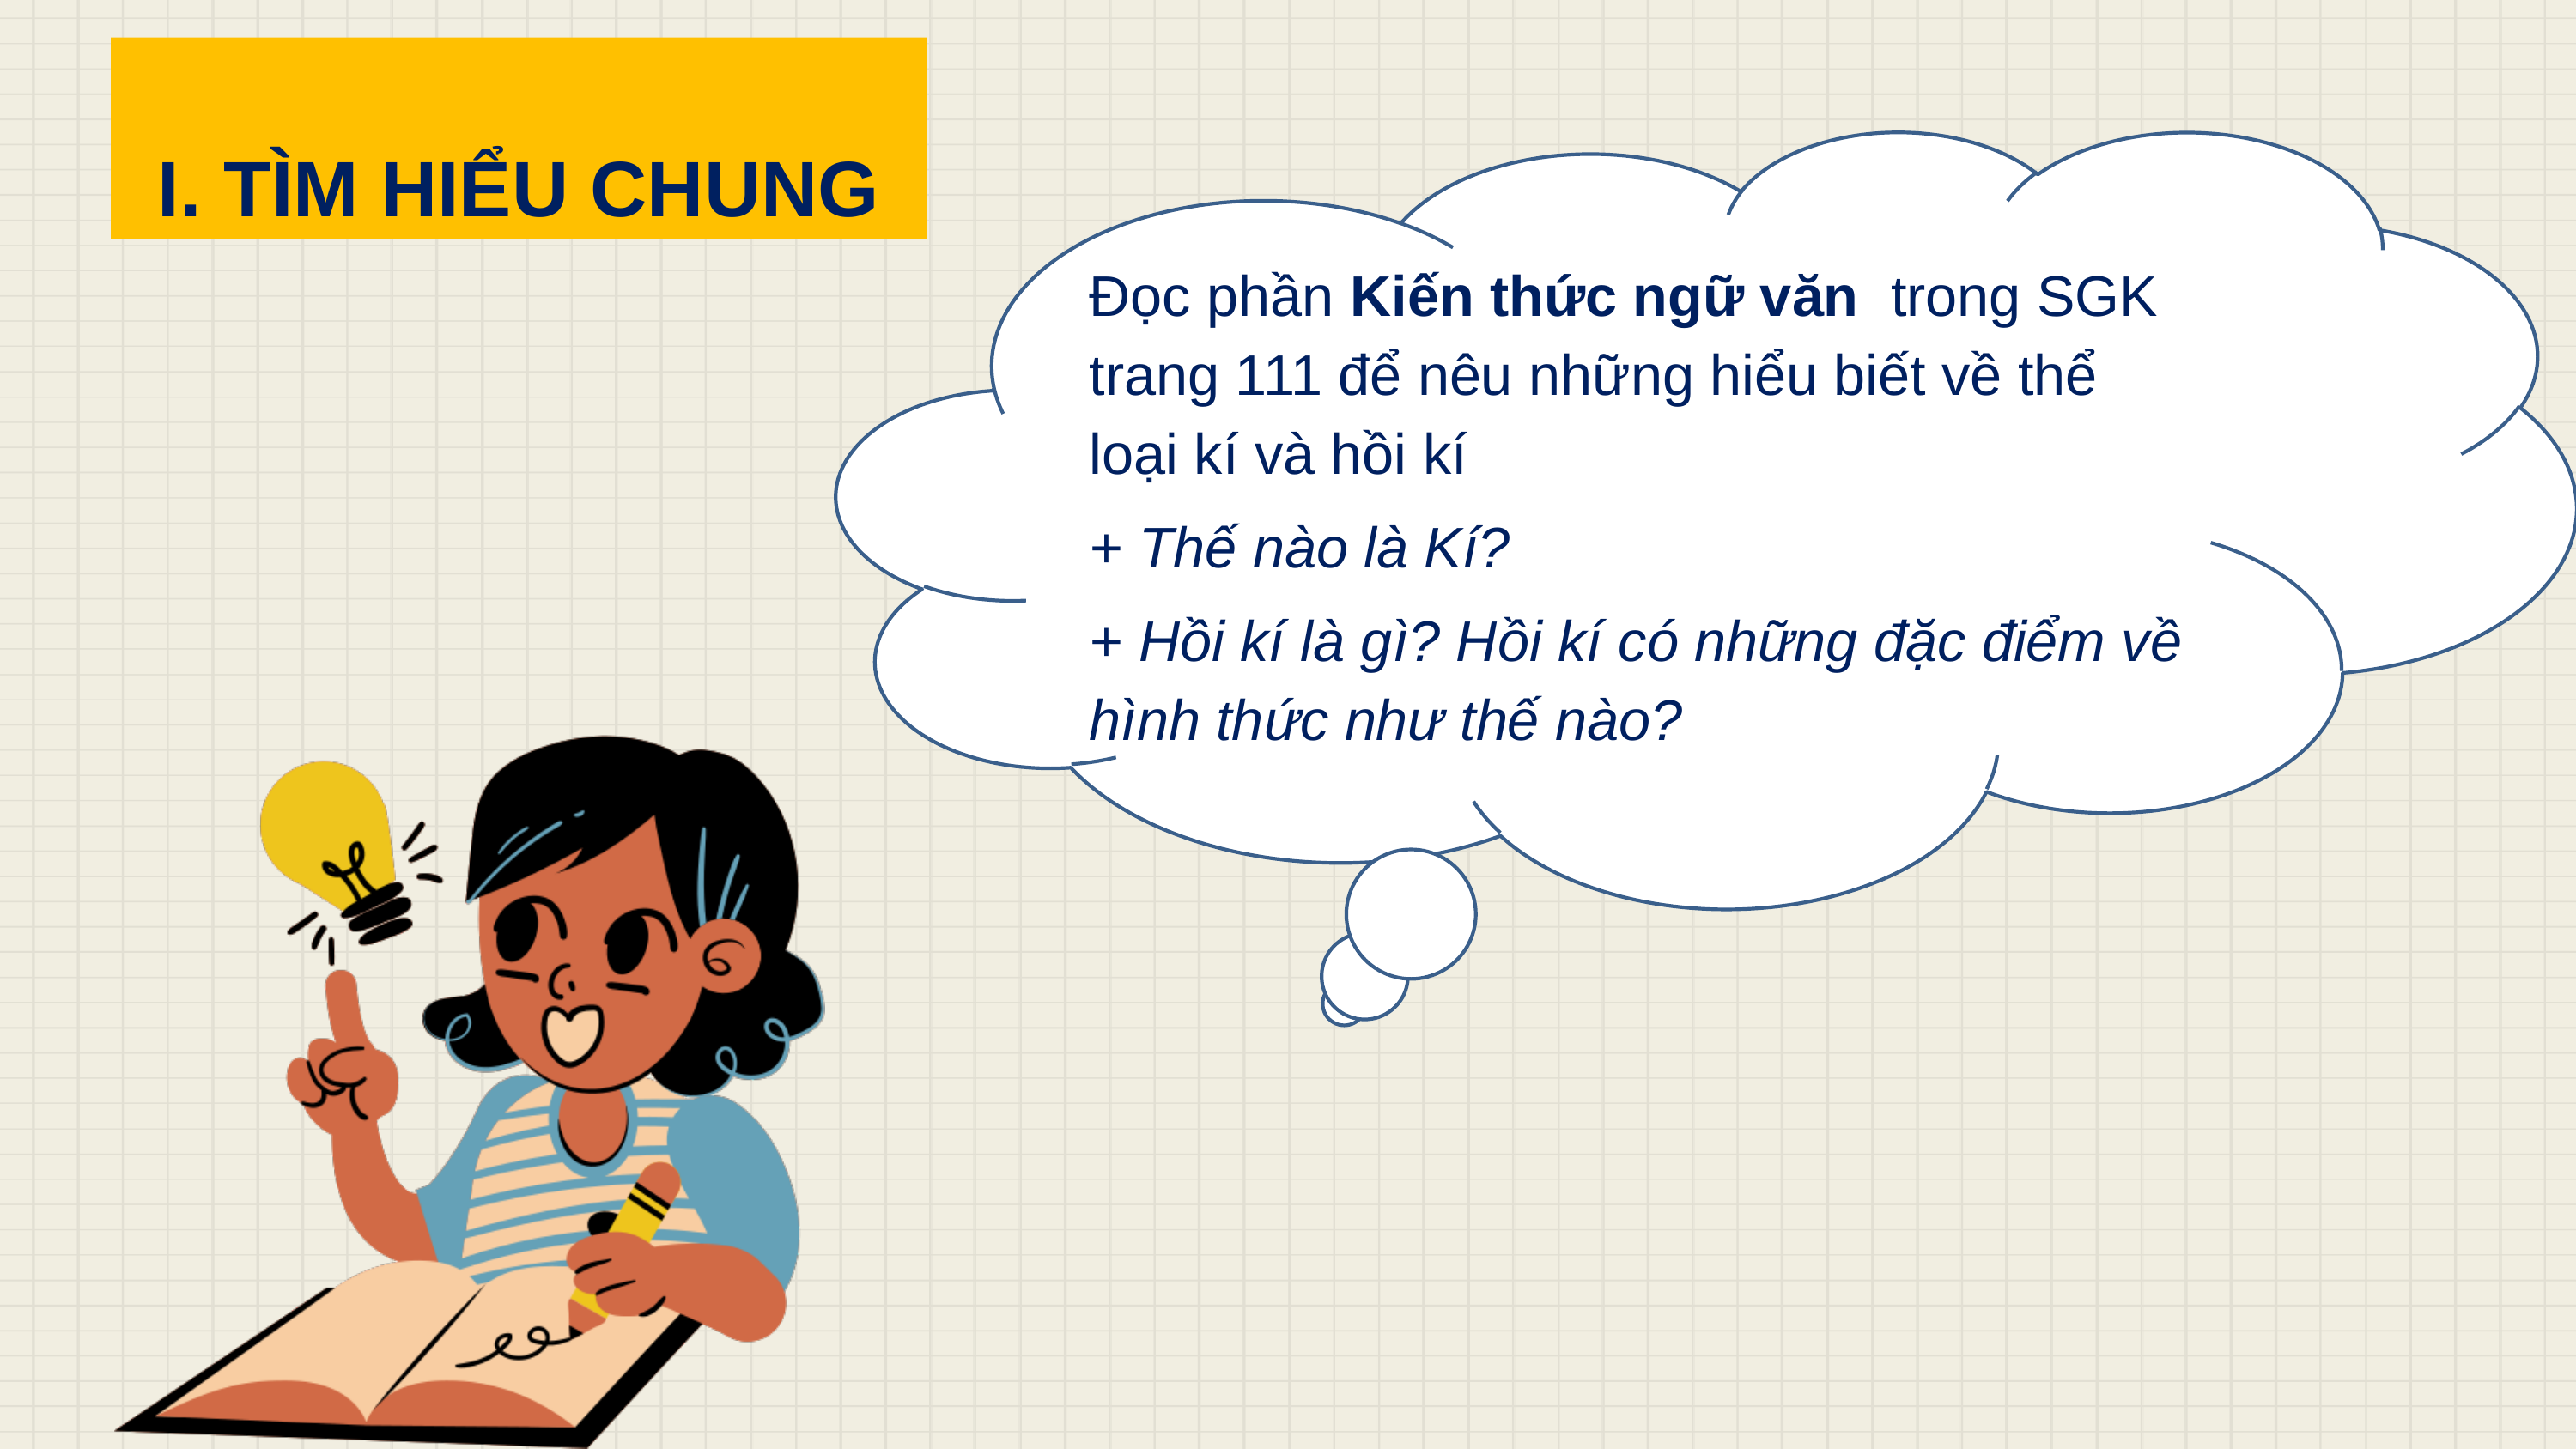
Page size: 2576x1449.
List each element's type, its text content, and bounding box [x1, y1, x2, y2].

picture [0, 0, 2576, 1449]
text_box Đọc phần Kiến thức ngữ văn trong SGK trang 111 để nêu những hiểu biết về thể loại kí và hồi kí + Thế nào là Kí? + Hồi kí là gì? Hồi kí có những đặc điểm về hình thức như thế nào? [834, 130, 2576, 1028]
text_box I. TÌM HIỂU CHUNG [111, 37, 927, 239]
